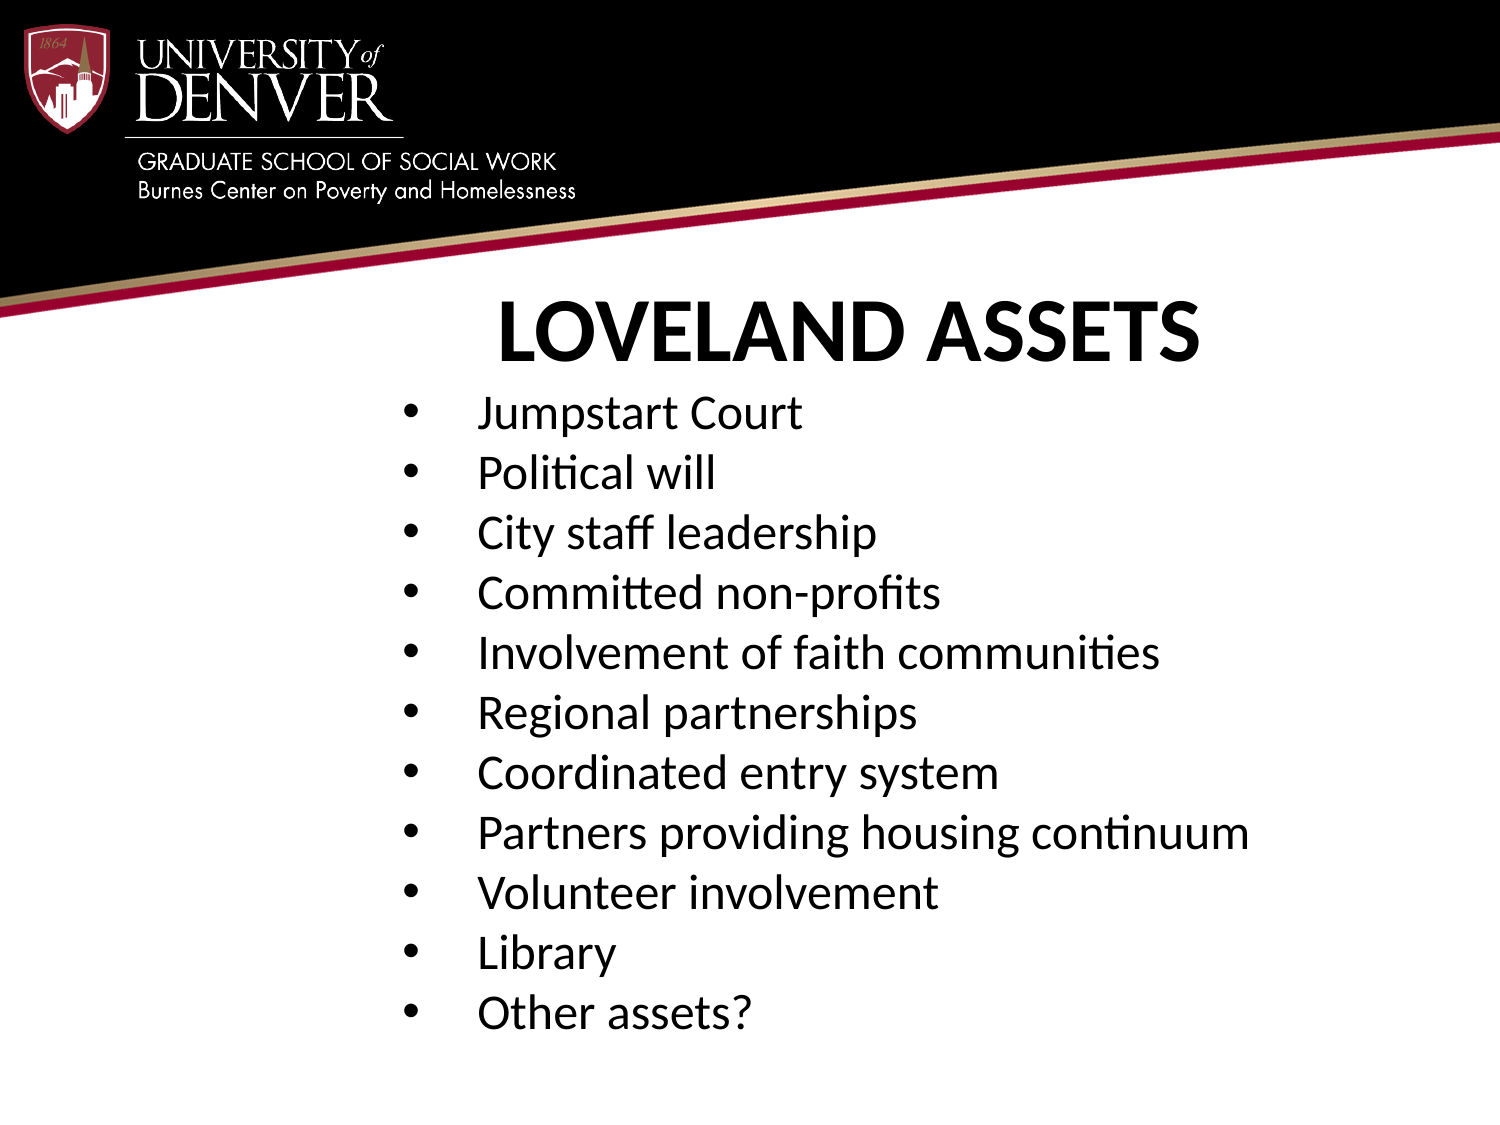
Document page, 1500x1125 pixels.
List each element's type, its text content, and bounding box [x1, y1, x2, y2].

text_box LOVELAND ASSETS Jumpstart Court Political will City staff leadership Committed non-profits Involvement of faith communities Regional partnerships Coordinated entry system Partners providing housing continuum Volunteer involvement Library Other assets? [387, 262, 1313, 1048]
picture [0, 0, 1500, 1125]
